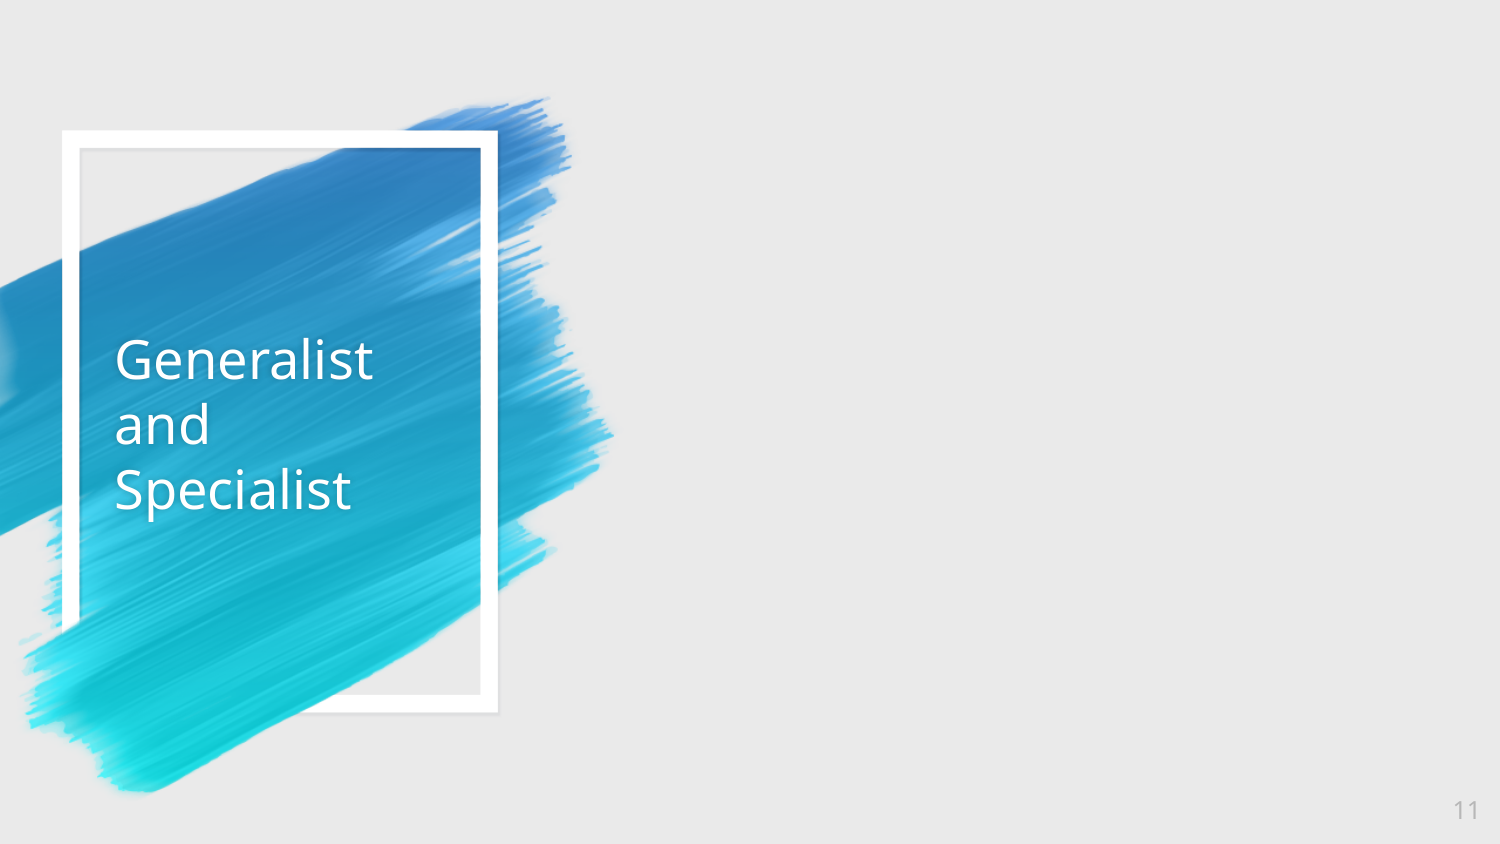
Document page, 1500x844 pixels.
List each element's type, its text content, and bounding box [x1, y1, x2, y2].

picture [0, 0, 1500, 844]
title Generalist and Specialist [114, 149, 447, 696]
slide_number 11 [1391, 779, 1482, 844]
